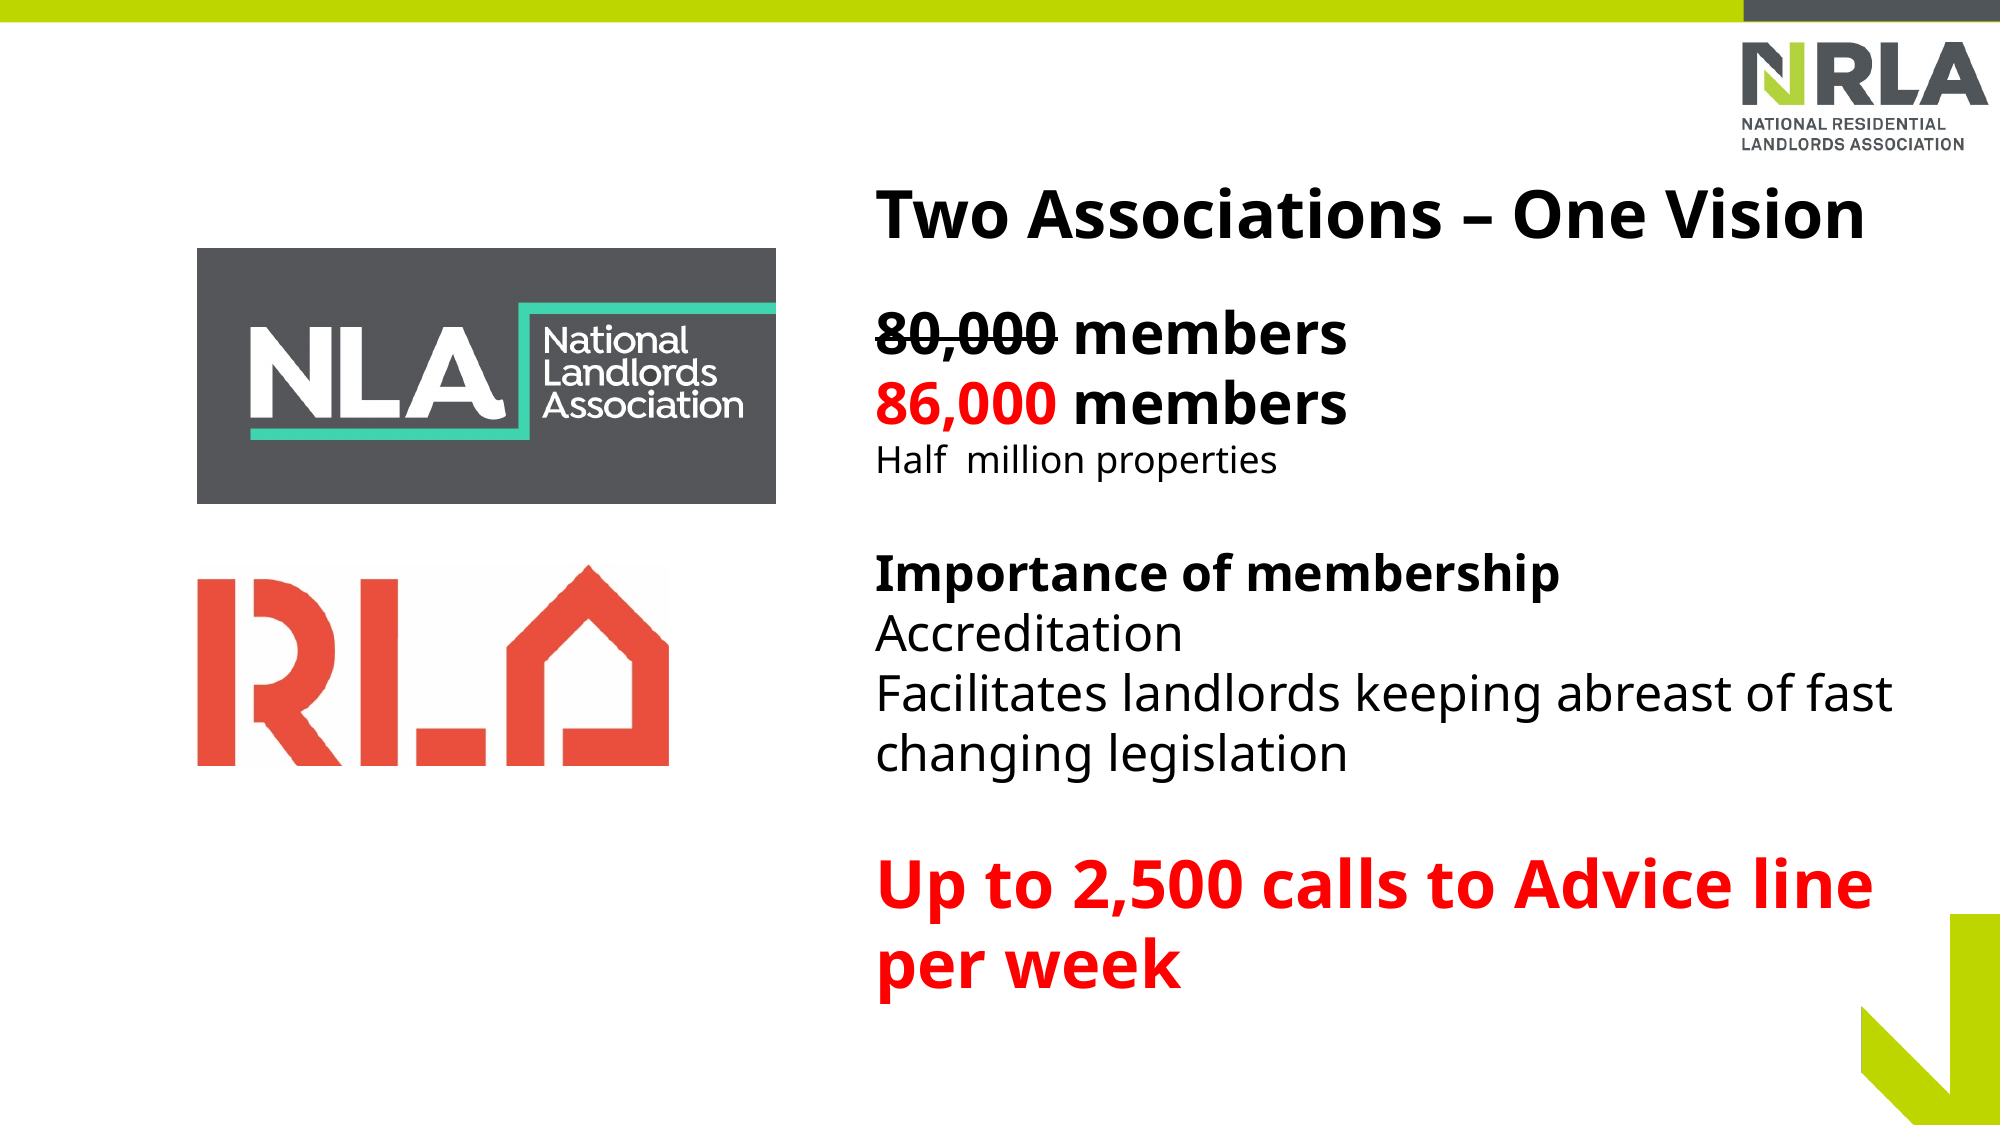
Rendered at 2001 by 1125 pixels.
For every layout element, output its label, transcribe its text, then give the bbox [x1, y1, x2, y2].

text_box Two Associations – One Vision 80,000 members 86,000 members Half million properties Importance of membership Accreditation Facilitates landlords keeping abreast of fast changing legislation Up to 2,500 calls to Advice line per week [860, 164, 1938, 1009]
picture [1743, 868, 2000, 1125]
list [197, 248, 776, 504]
picture [1733, 30, 1992, 157]
picture [197, 564, 669, 766]
